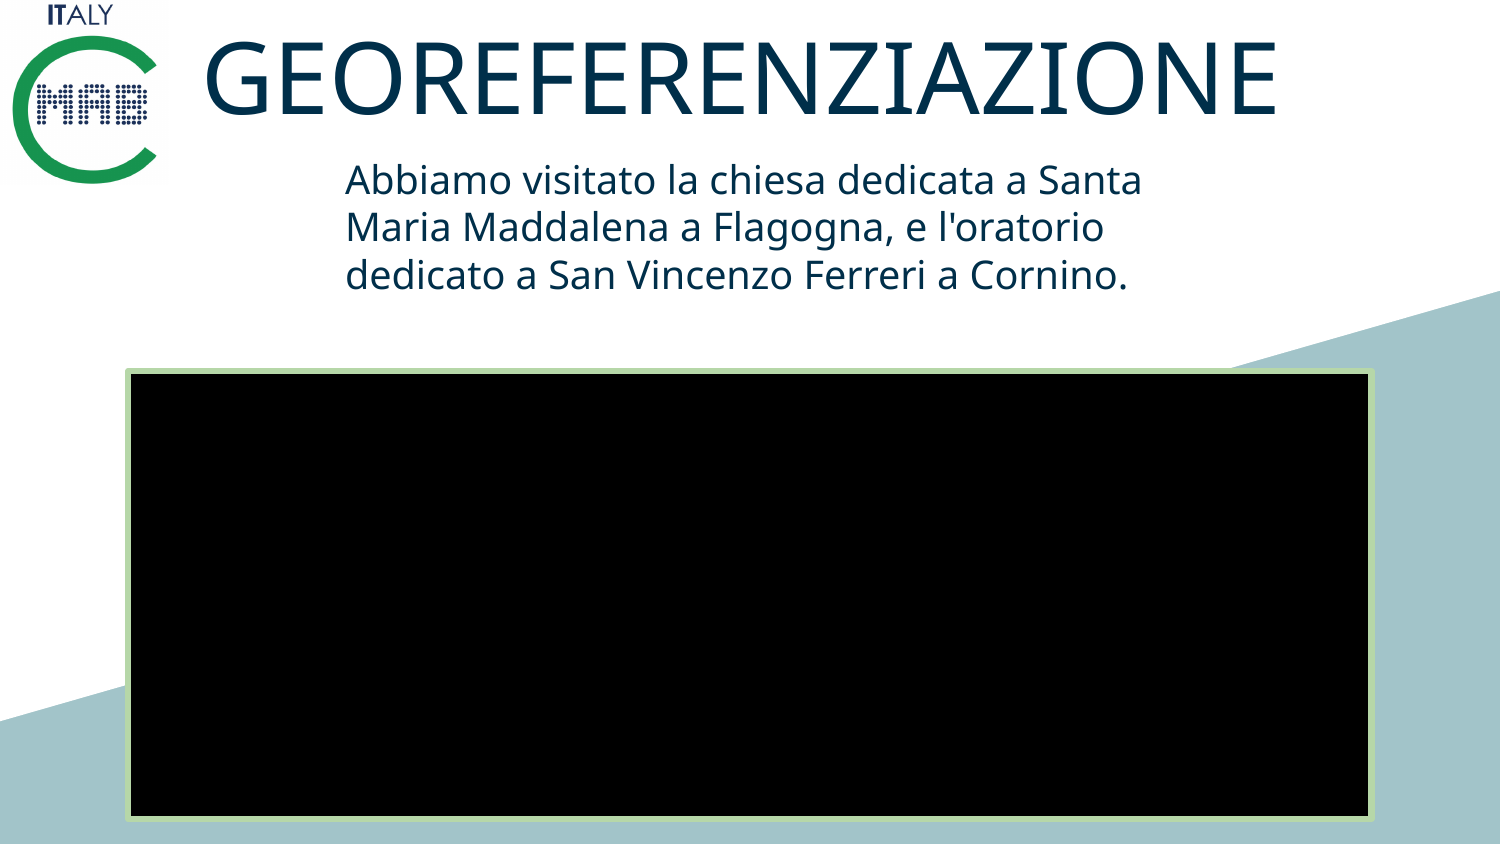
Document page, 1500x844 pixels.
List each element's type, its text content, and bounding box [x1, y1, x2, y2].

picture [131, 373, 1369, 817]
picture [0, 0, 169, 186]
title GEOREFERENZIAZIONE [170, 0, 1472, 154]
text_box Abbiamo visitato la chiesa dedicata a Santa Maria Maddalena a Flagogna, e l'oratorio dedicato a San Vincenzo Ferreri a Cornino. [330, 139, 1170, 312]
